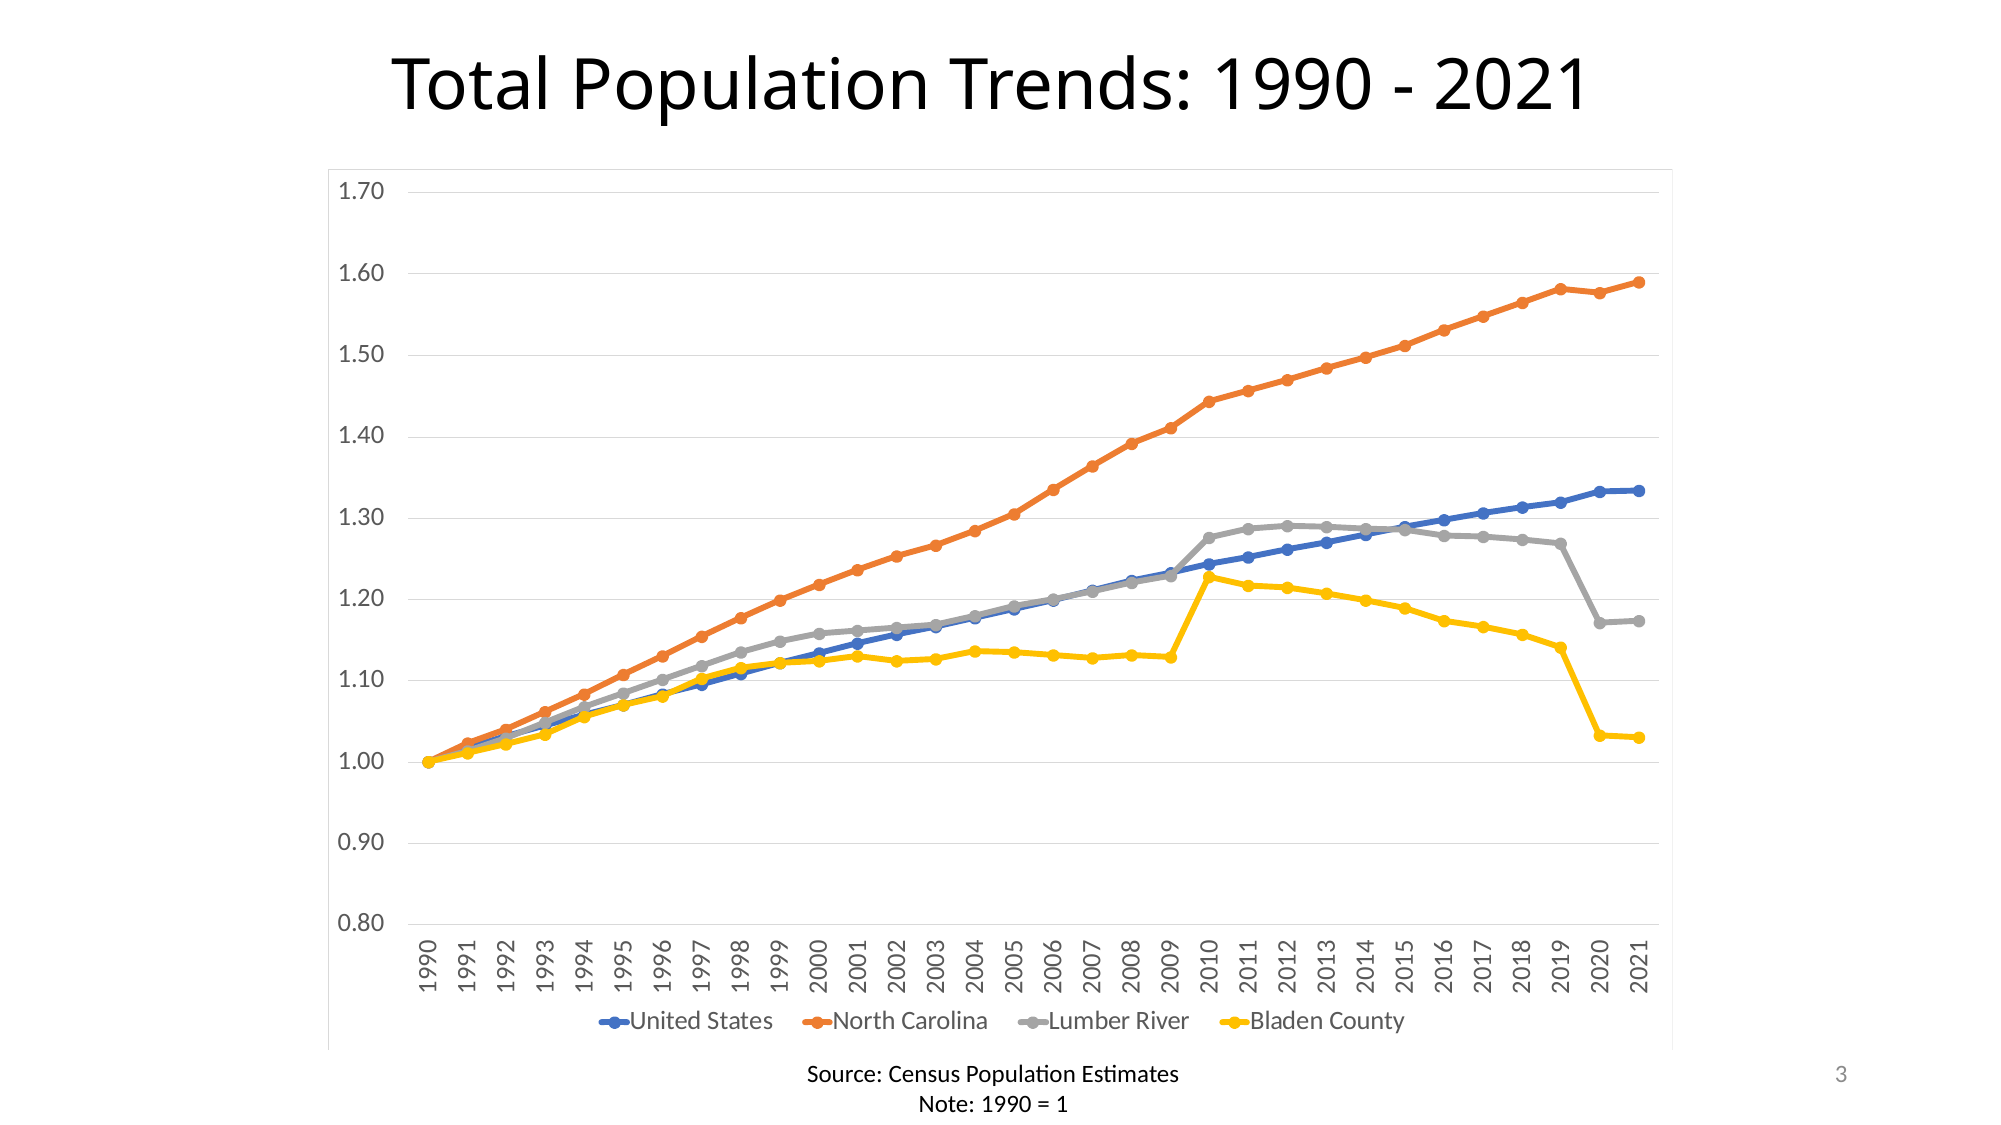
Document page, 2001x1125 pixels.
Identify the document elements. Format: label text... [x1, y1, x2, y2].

picture [327, 168, 1673, 1051]
slide_number 3 [1412, 1042, 1863, 1103]
text_box Source: Census Population Estimates Note: 1990 = 1 [790, 1051, 1197, 1125]
title Total Population Trends: 1990 - 2021 [24, 5, 1963, 169]
